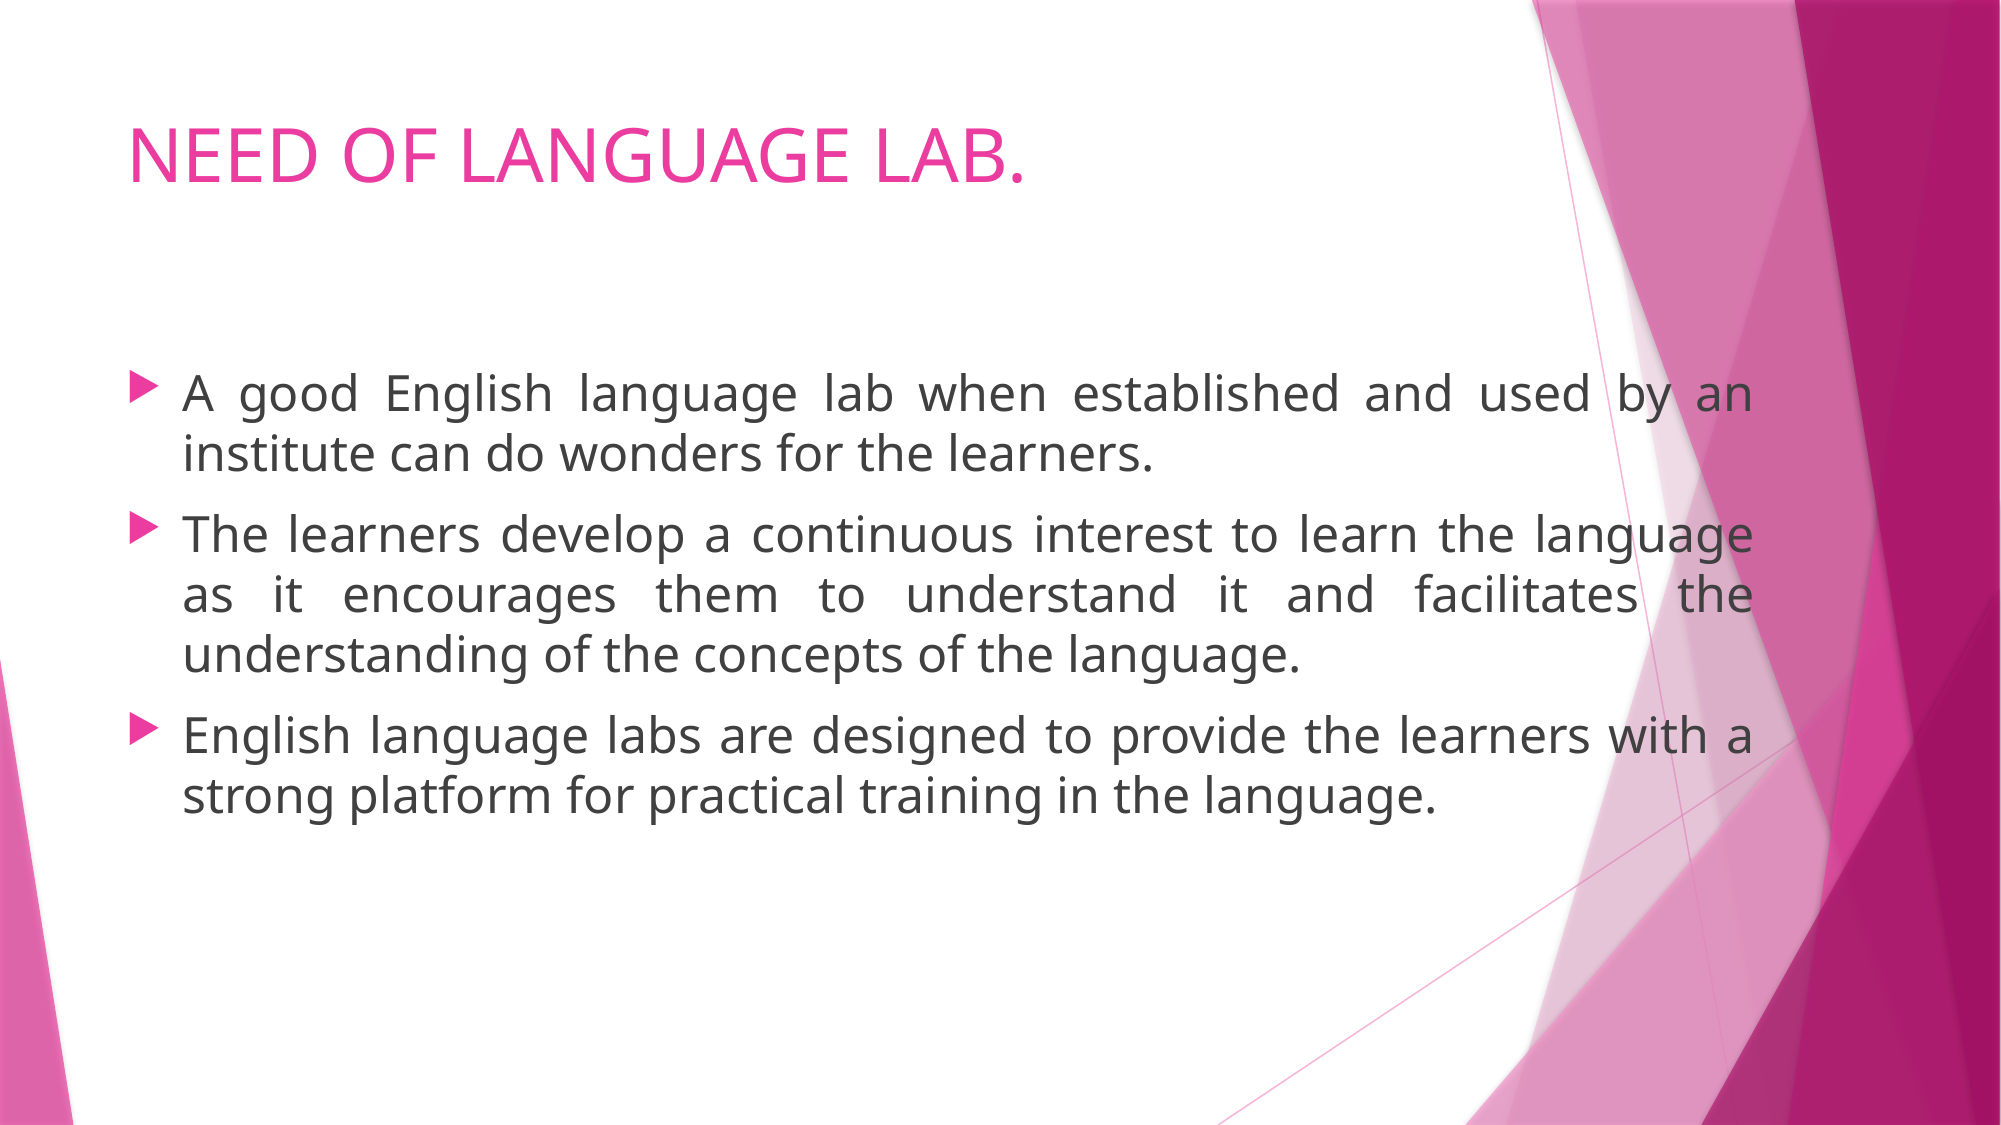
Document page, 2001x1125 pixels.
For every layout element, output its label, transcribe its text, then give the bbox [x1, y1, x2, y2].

title NEED OF LANGUAGE LAB. [111, 99, 1771, 317]
list A good English language lab when established and used by an institute can do wonders for the learners. The learners develop a continuous interest to learn the language as it encourages them to understand it and facilitates the understanding of the concepts of the language. English language labs are designed to provide the learners with a strong platform for practical training in the language. [111, 354, 1771, 992]
